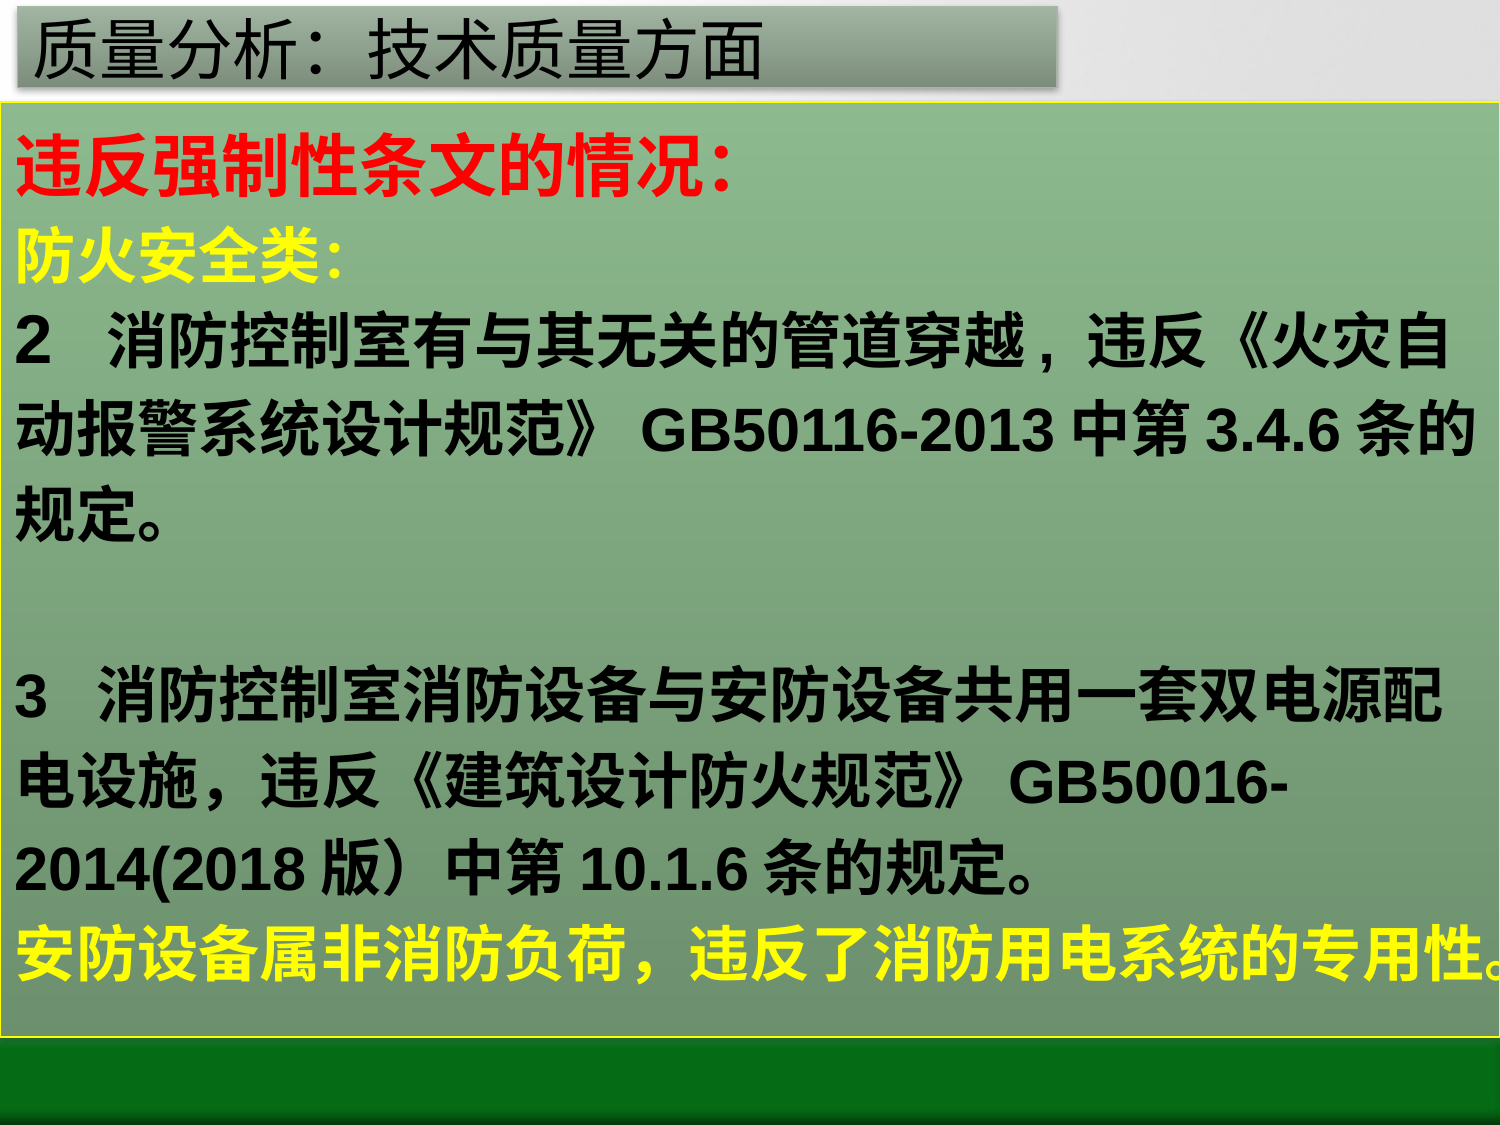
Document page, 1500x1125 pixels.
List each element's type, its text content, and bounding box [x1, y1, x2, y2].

title 质量分析：技术质量方面 [17, 6, 1058, 88]
picture [0, 0, 1500, 101]
picture [0, 1038, 1500, 1125]
list 违反强制性条文的情况： 防火安全类： 2 消防控制室有与其无关的管道穿越, 违反《火灾自动报警系统设计规范》GB50116-2013中第3.4.6条的规定。 3 消防控制室消防设备与安防设备共用一套双电源配电设施，违反《建筑设计防火规范》GB50016-2014(2018版）中第10.1.6条的规定。 安防设备属非消防负荷，违反了消防用电系统的专用性。 [0, 101, 1500, 1038]
